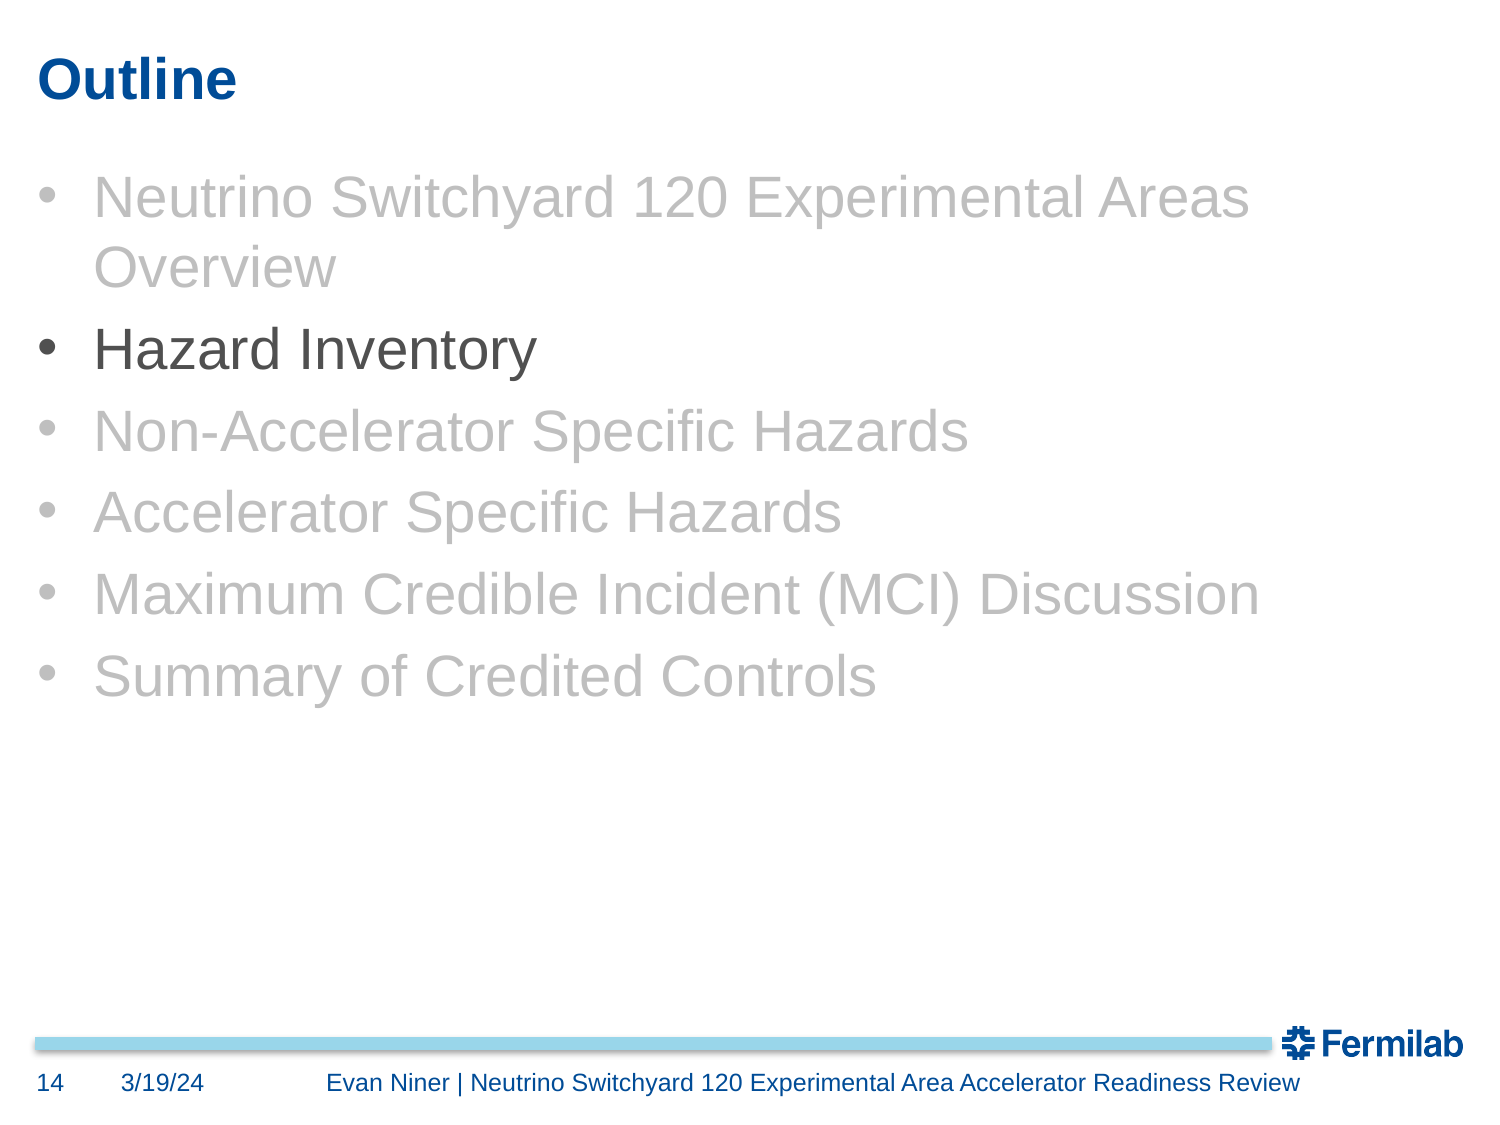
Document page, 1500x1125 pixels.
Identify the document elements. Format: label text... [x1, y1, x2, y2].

slide_number 14 [36, 1066, 105, 1106]
title Outline [37, 41, 1463, 112]
picture [1282, 1026, 1463, 1060]
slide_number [120, 1066, 360, 1106]
list Neutrino Switchyard 120 Experimental Areas Overview Hazard Inventory Non-Accelerator Specific Hazards Accelerator Specific Hazards Maximum Credible Incident (MCI) Discussion Summary of Credited Controls [37, 159, 1461, 925]
footer Evan Niner | Neutrino Switchyard 120 Experimental Area Accelerator Readiness Review [325, 1066, 1326, 1104]
